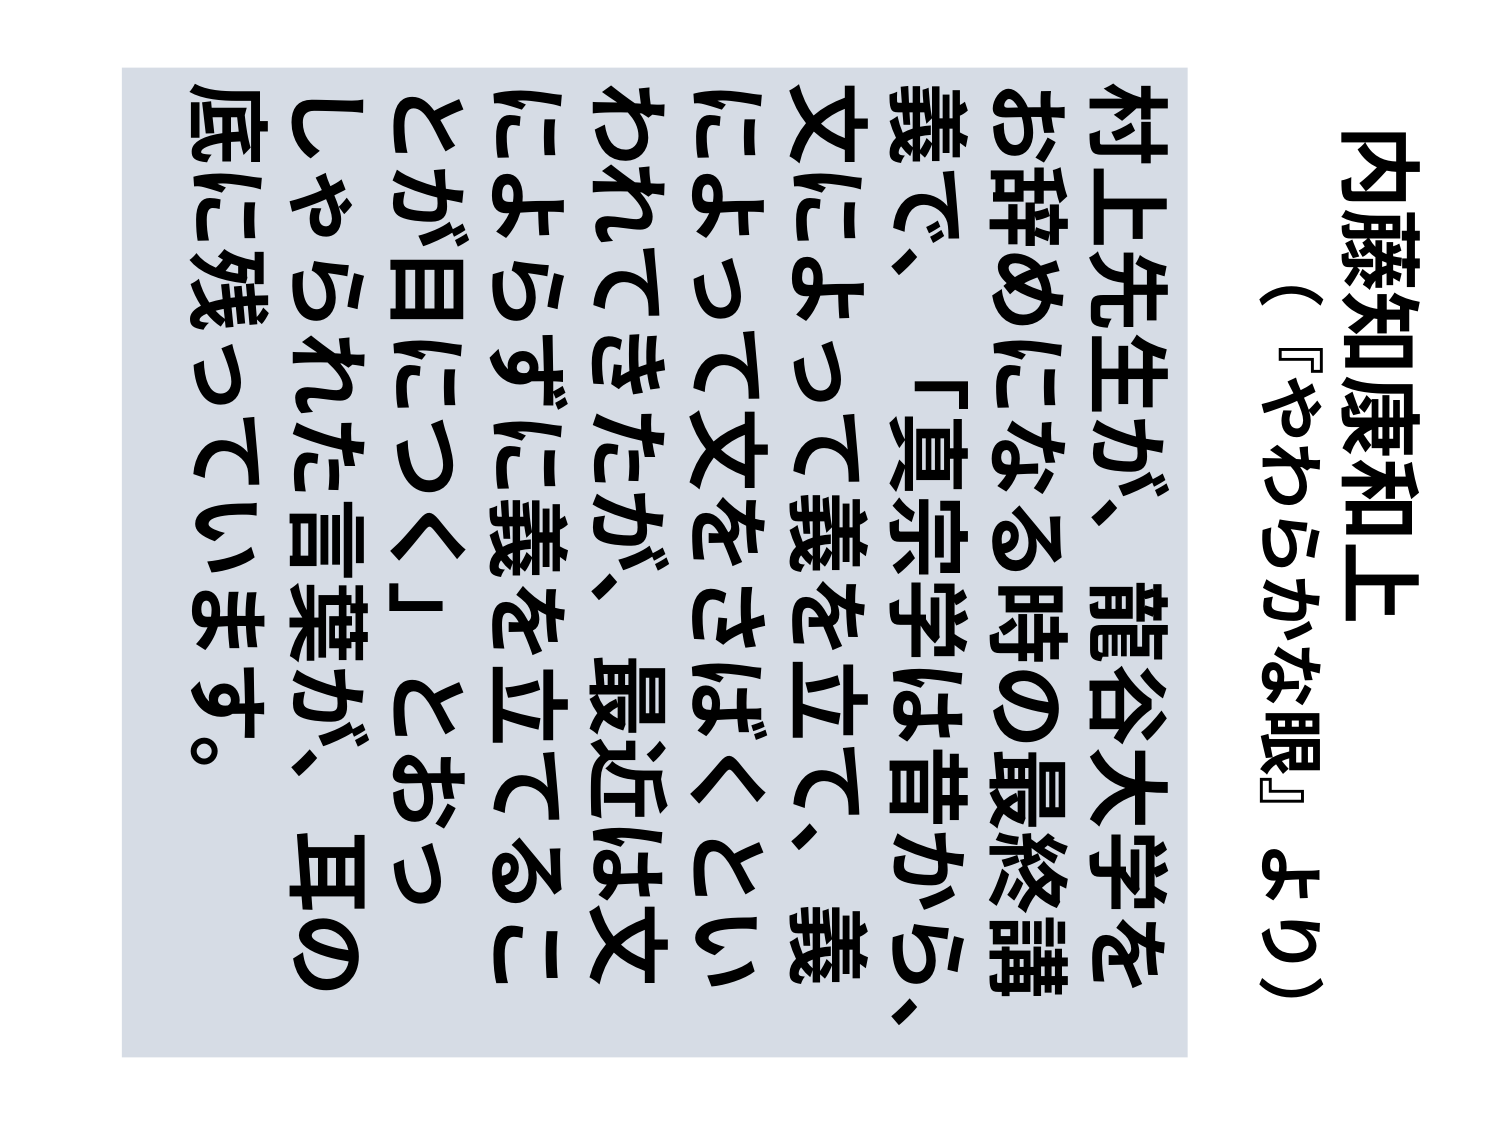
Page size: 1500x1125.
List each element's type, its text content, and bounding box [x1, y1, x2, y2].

text_box 内藤知康和上 （『やわらかな眼』より） [1290, 118, 1352, 1001]
text_box その中にあって、 ただ念仏だけが 真実なのである [1272, 100, 1370, 1019]
text_box なぜ、それほどまでに？ [1279, 107, 1363, 1012]
text_box 村上先生が、龍谷大学をお辞めになる時の最終講義で、「真宗学は昔から、文によって義を立て、義によって文をさばくといわれてきたが、最近は文によらずに義を立てることが目につく」とおっしゃられた言葉が、耳の底に残っています。 [121, 67, 1188, 1058]
